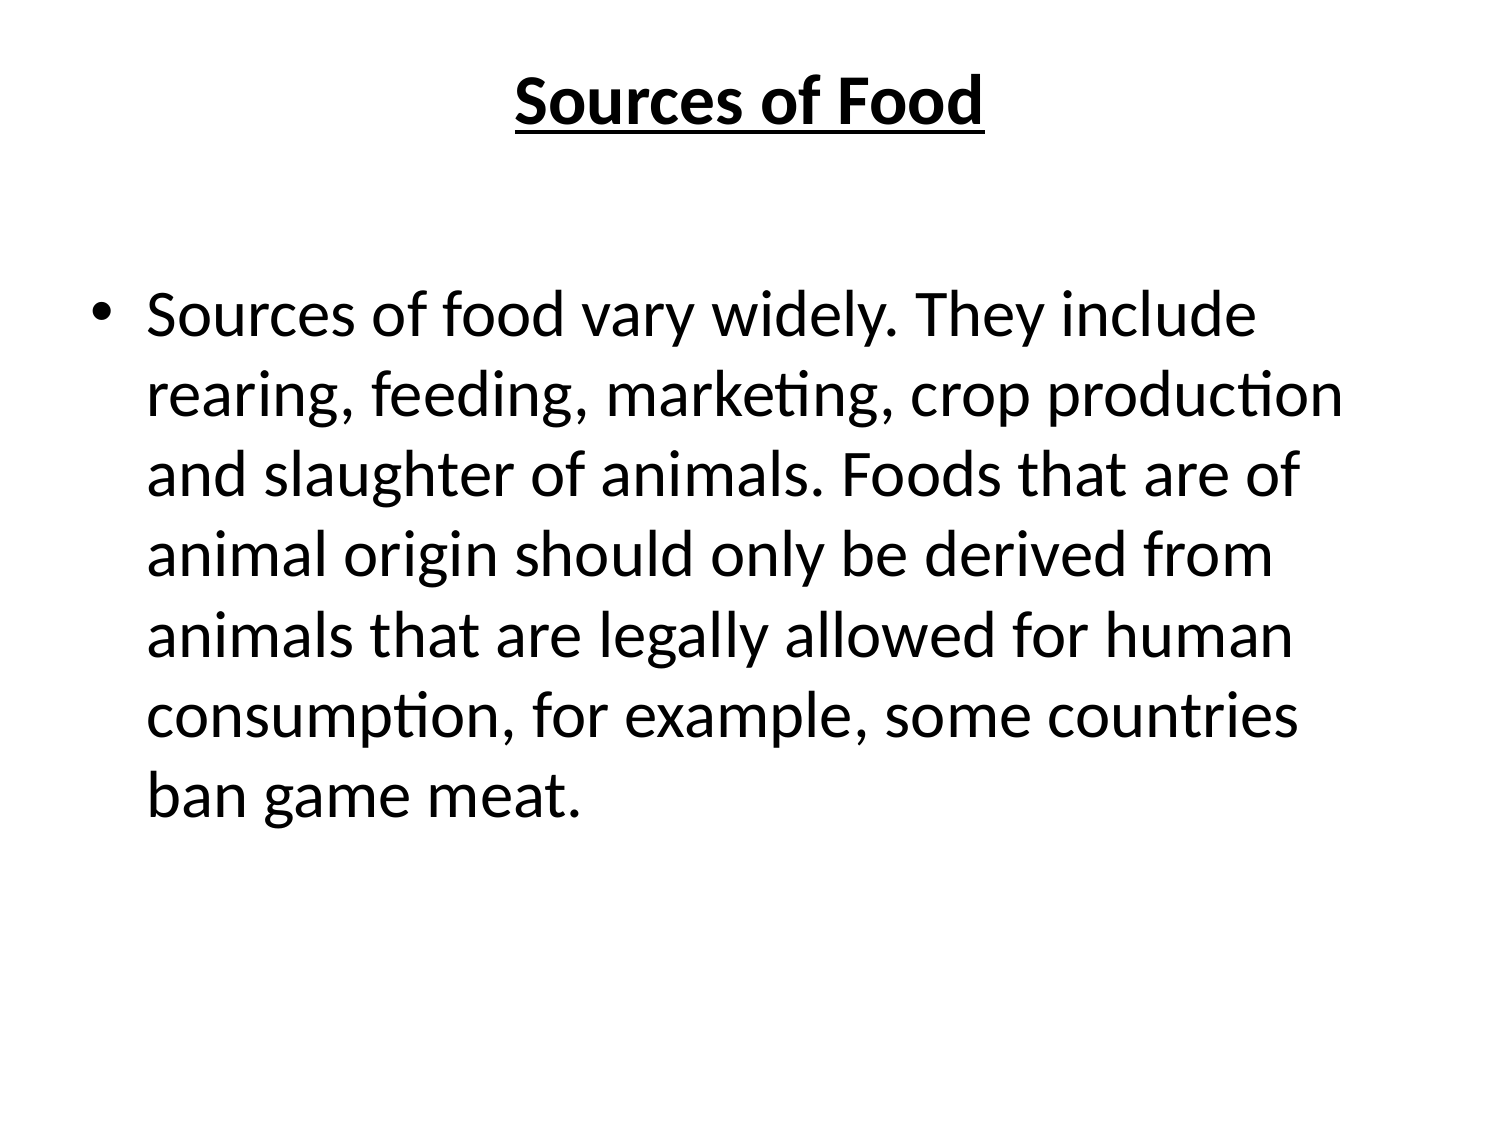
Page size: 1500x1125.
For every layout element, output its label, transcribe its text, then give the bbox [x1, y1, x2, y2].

title Sources of Food [75, 45, 1425, 233]
list Sources of food vary widely. They include rearing, feeding, marketing, crop production and slaughter of animals. Foods that are of animal origin should only be derived from animals that are legally allowed for human consumption, for example, some countries ban game meat. [75, 262, 1425, 1005]
